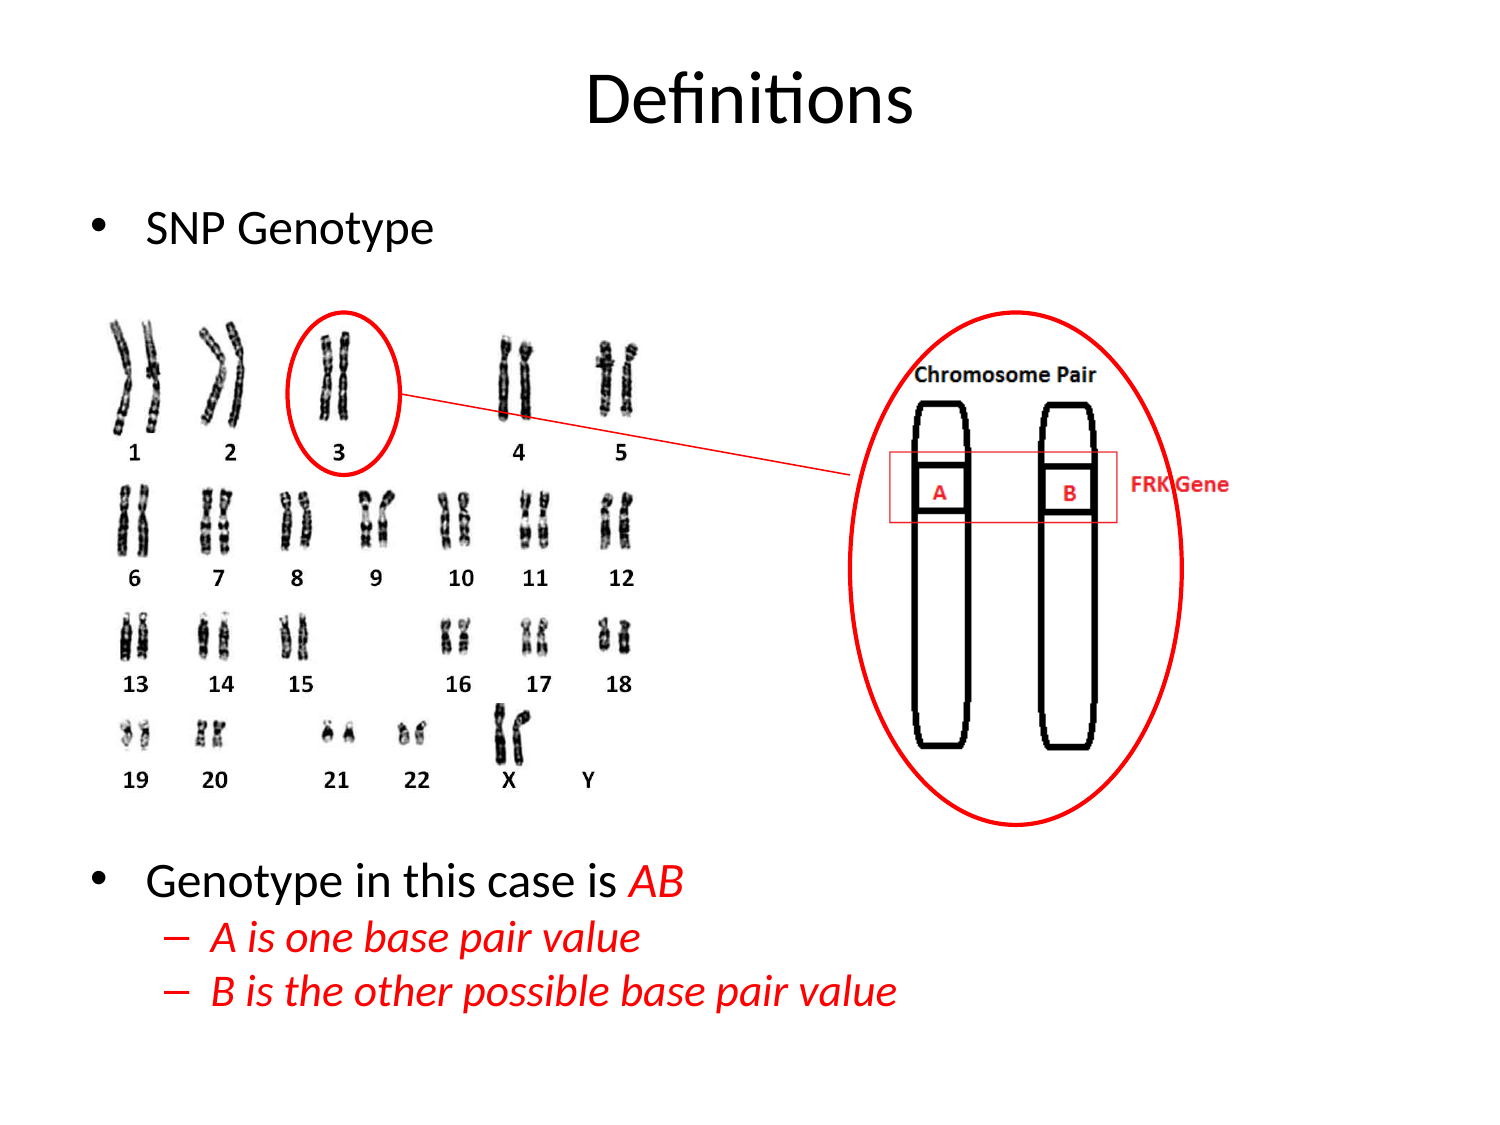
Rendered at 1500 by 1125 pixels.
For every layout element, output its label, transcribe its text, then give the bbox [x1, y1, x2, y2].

text_box [847, 443, 869, 695]
title Definitions [75, 0, 1425, 187]
list SNP Genotype Genotype in this case is AB A is one base pair value B is the other possible base pair value [75, 187, 1425, 1025]
picture [99, 312, 650, 801]
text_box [399, 393, 851, 476]
text_box [910, 770, 1122, 828]
picture [874, 351, 1239, 762]
text_box [927, 310, 1105, 349]
